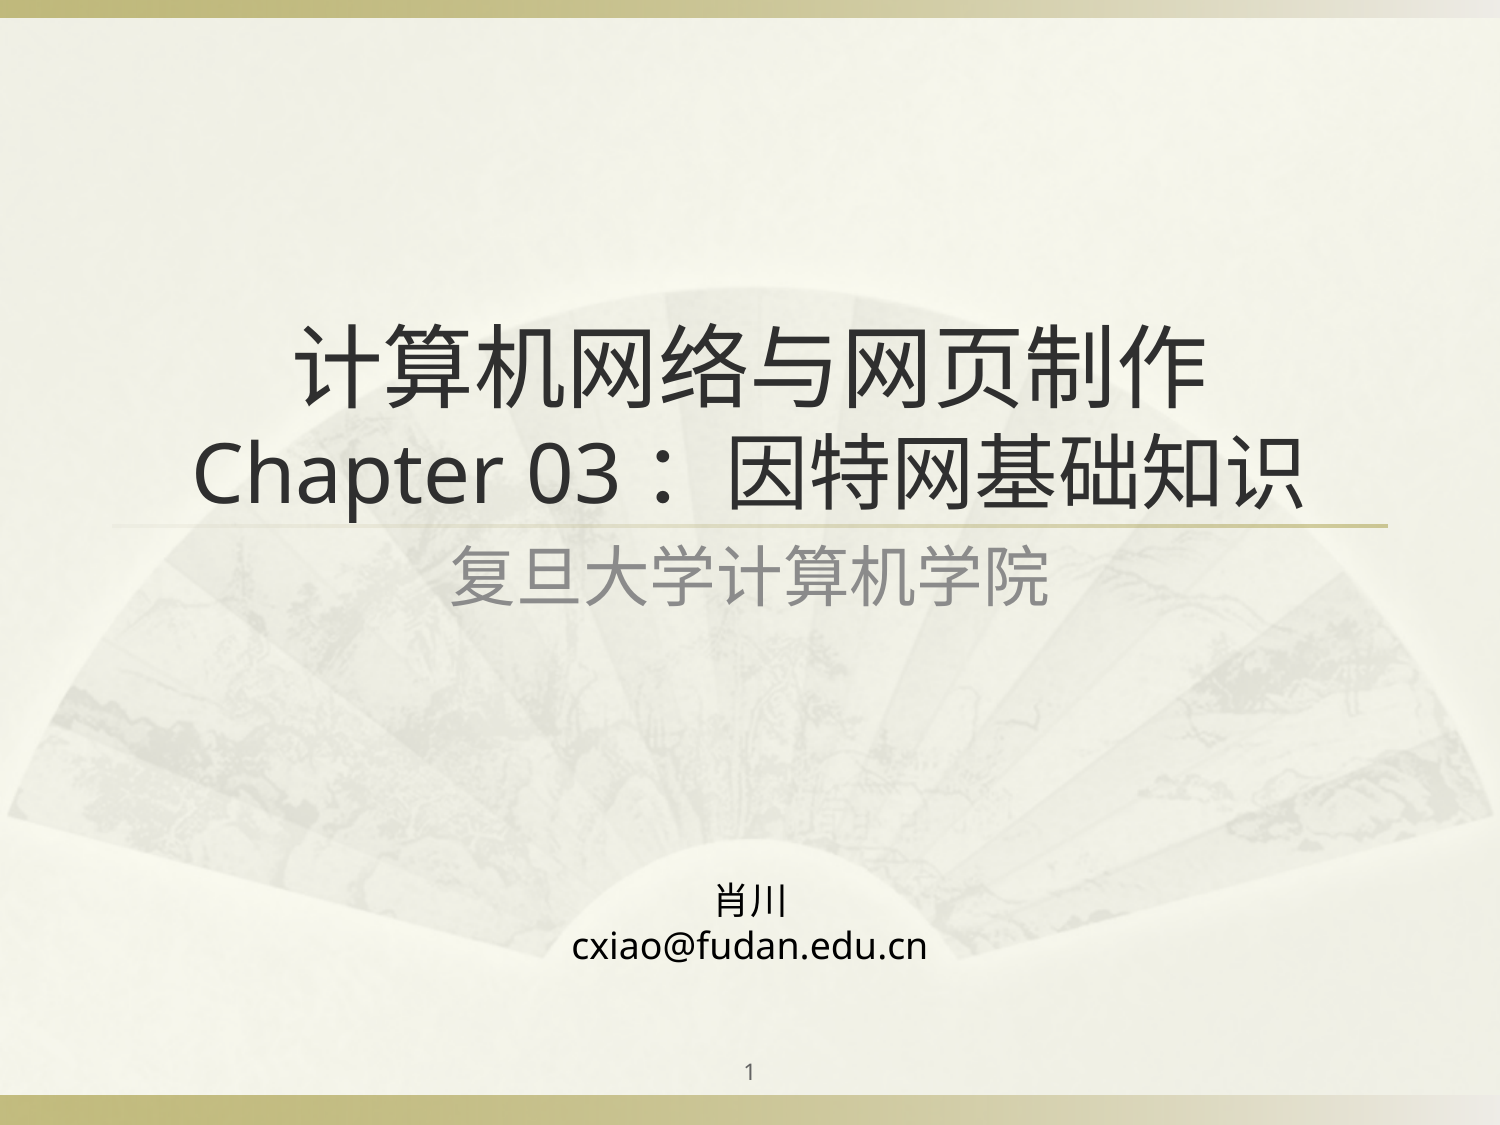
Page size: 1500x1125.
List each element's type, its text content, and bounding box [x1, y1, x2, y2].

text_box 肖川 cxiao@fudan.edu.cn [556, 869, 944, 975]
title 计算机网络与网页制作 Chapter 03：因特网基础知识 [112, 275, 1388, 528]
slide_number 1 [675, 1050, 825, 1097]
subtitle 复旦大学计算机学院 [225, 527, 1275, 815]
